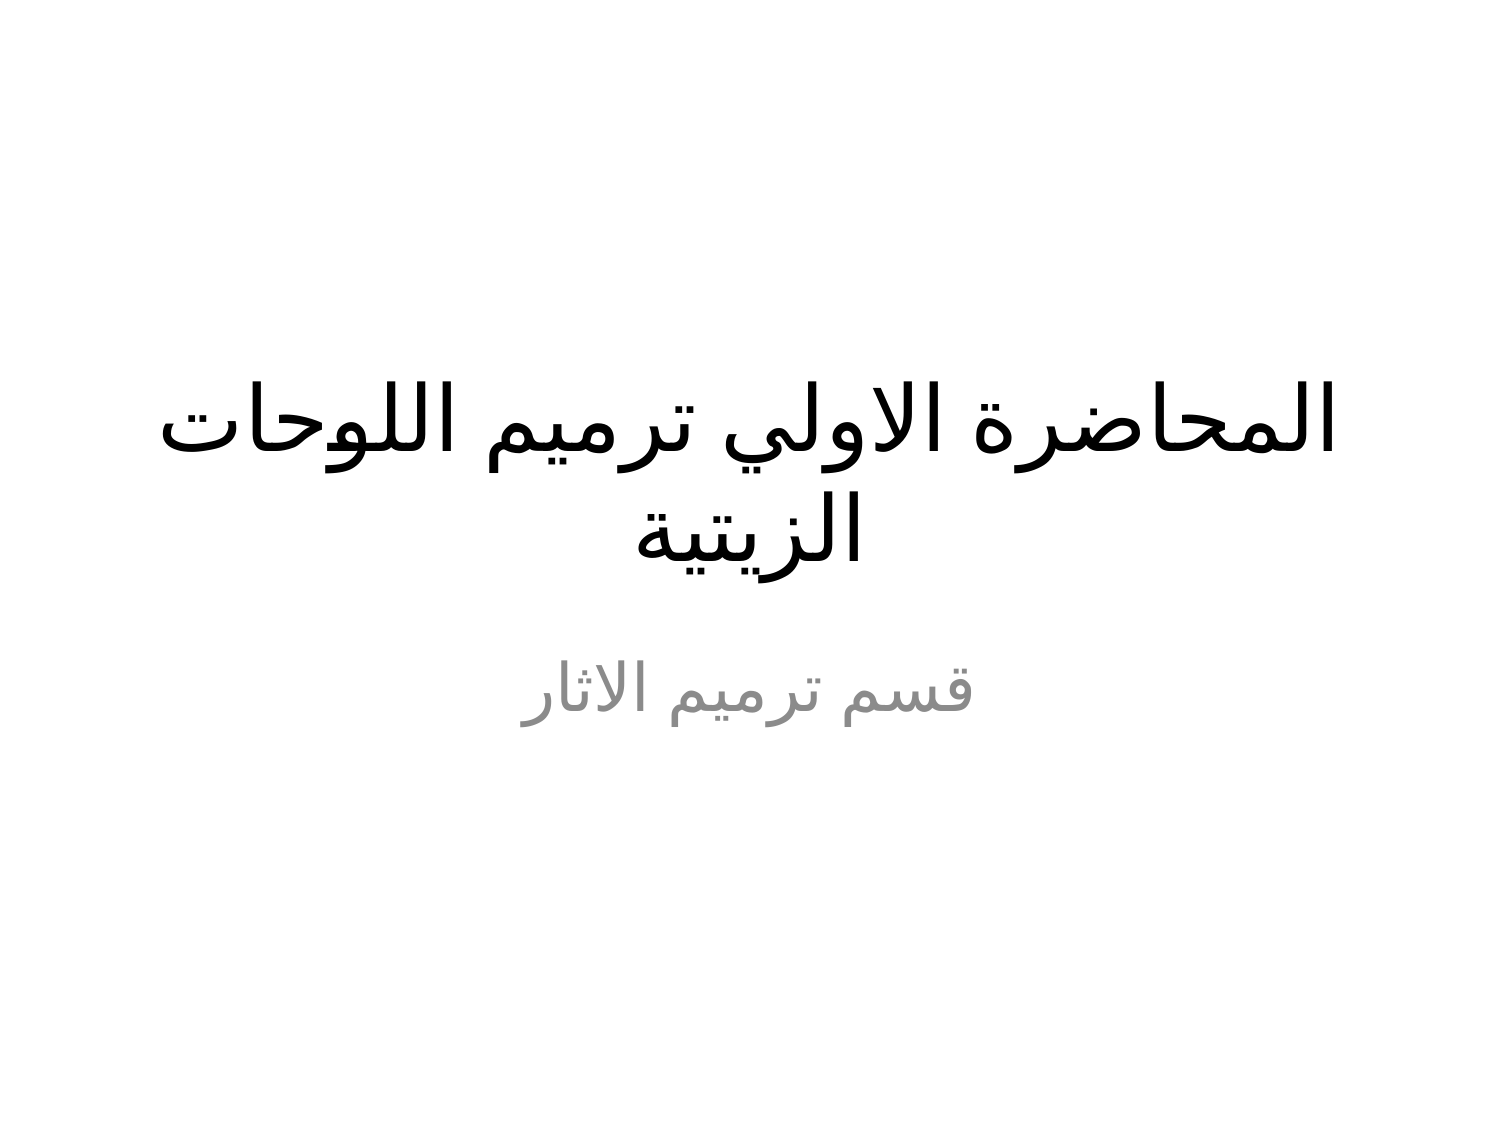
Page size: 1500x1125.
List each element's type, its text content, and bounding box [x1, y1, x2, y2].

title المحاضرة الاولي ترميم اللوحات الزيتية [112, 349, 1388, 591]
subtitle قسم ترميم الاثار [225, 637, 1275, 925]
